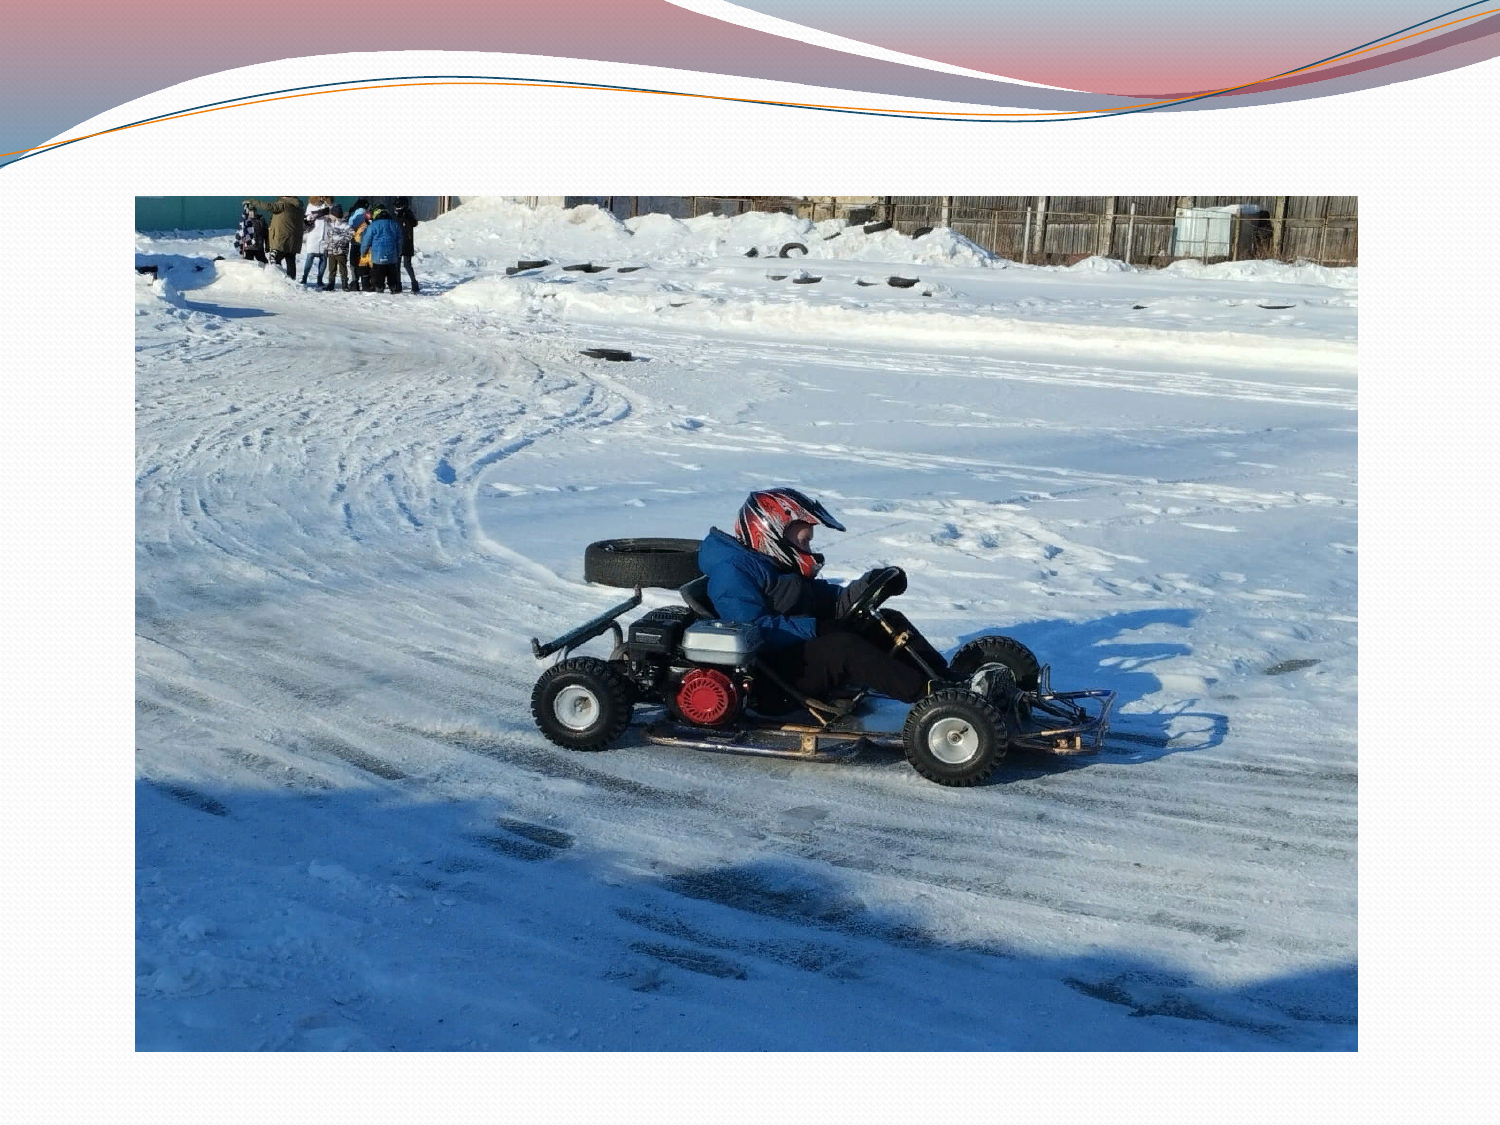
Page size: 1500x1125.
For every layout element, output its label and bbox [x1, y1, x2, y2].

picture [135, 195, 1359, 1052]
